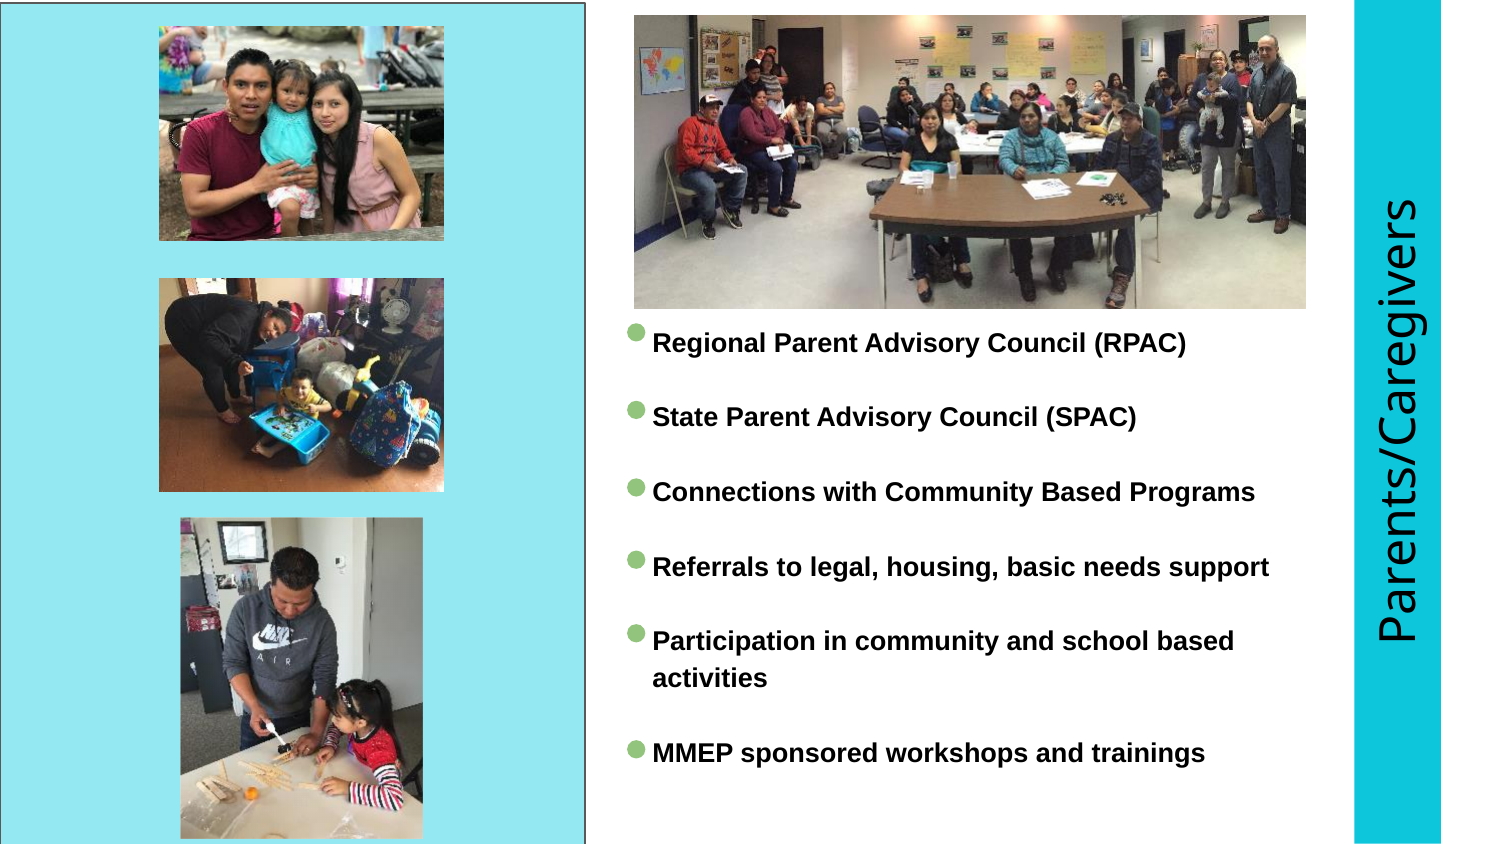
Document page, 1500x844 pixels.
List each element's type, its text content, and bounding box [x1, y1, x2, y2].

text_box [0, 2, 586, 844]
text_box [627, 551, 637, 569]
text_box [627, 479, 637, 496]
picture [159, 278, 445, 492]
picture [140, 518, 463, 839]
text_box [627, 324, 637, 341]
text_box Regional Parent Advisory Council (RPAC) State Parent Advisory Council (SPAC) Connections with Community Based Programs Referrals to legal, housing, basic needs support Participation in community and school based activities MMEP sponsored workshops and trainings [637, 305, 1334, 585]
text_box [627, 624, 645, 642]
picture [634, 15, 1306, 309]
title Parents/Caregivers [1350, 0, 1445, 844]
picture [159, 26, 445, 241]
text_box [627, 401, 637, 419]
text_box [627, 740, 645, 758]
